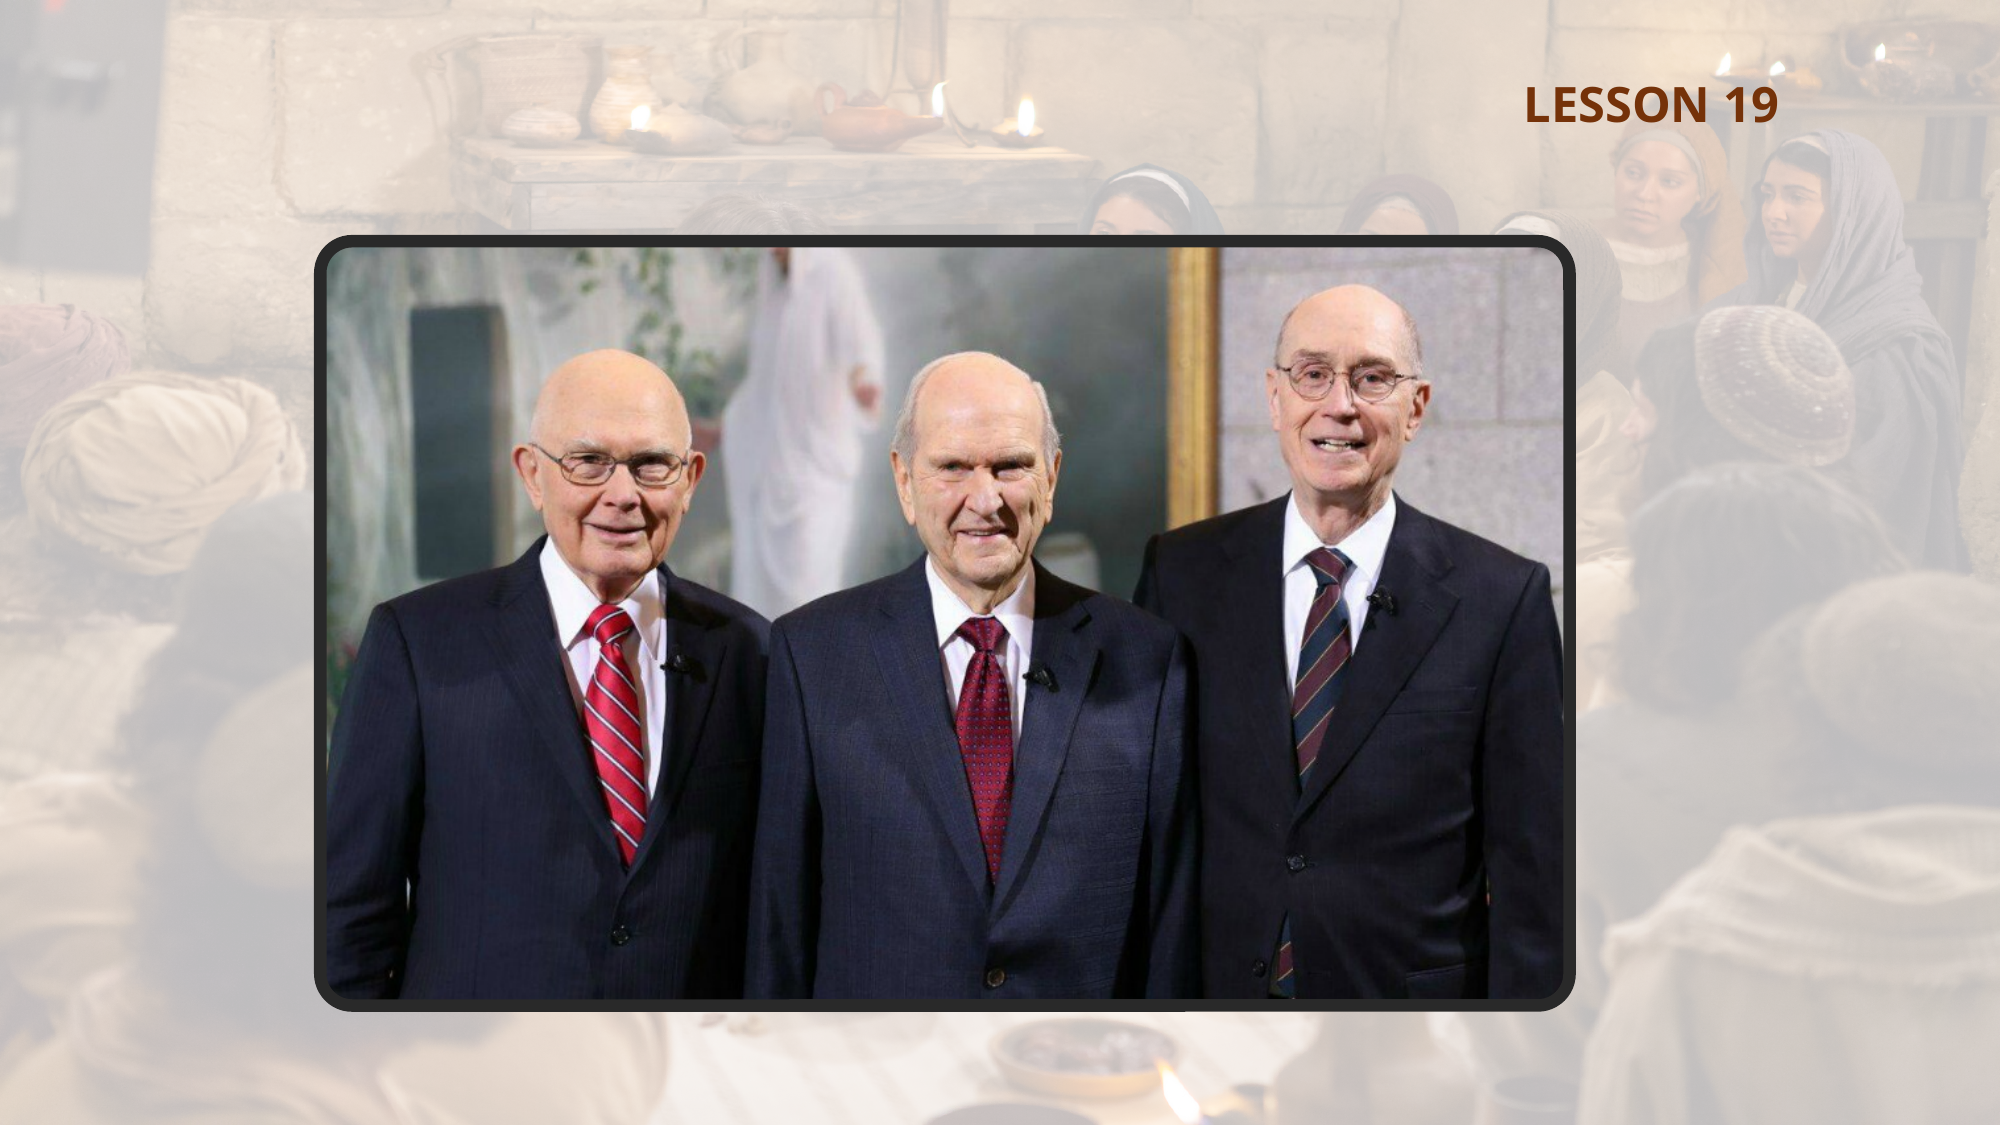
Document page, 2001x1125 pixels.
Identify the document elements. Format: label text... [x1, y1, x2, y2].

text_box LESSON 19 [1508, 66, 1818, 190]
picture [319, 240, 1570, 1006]
